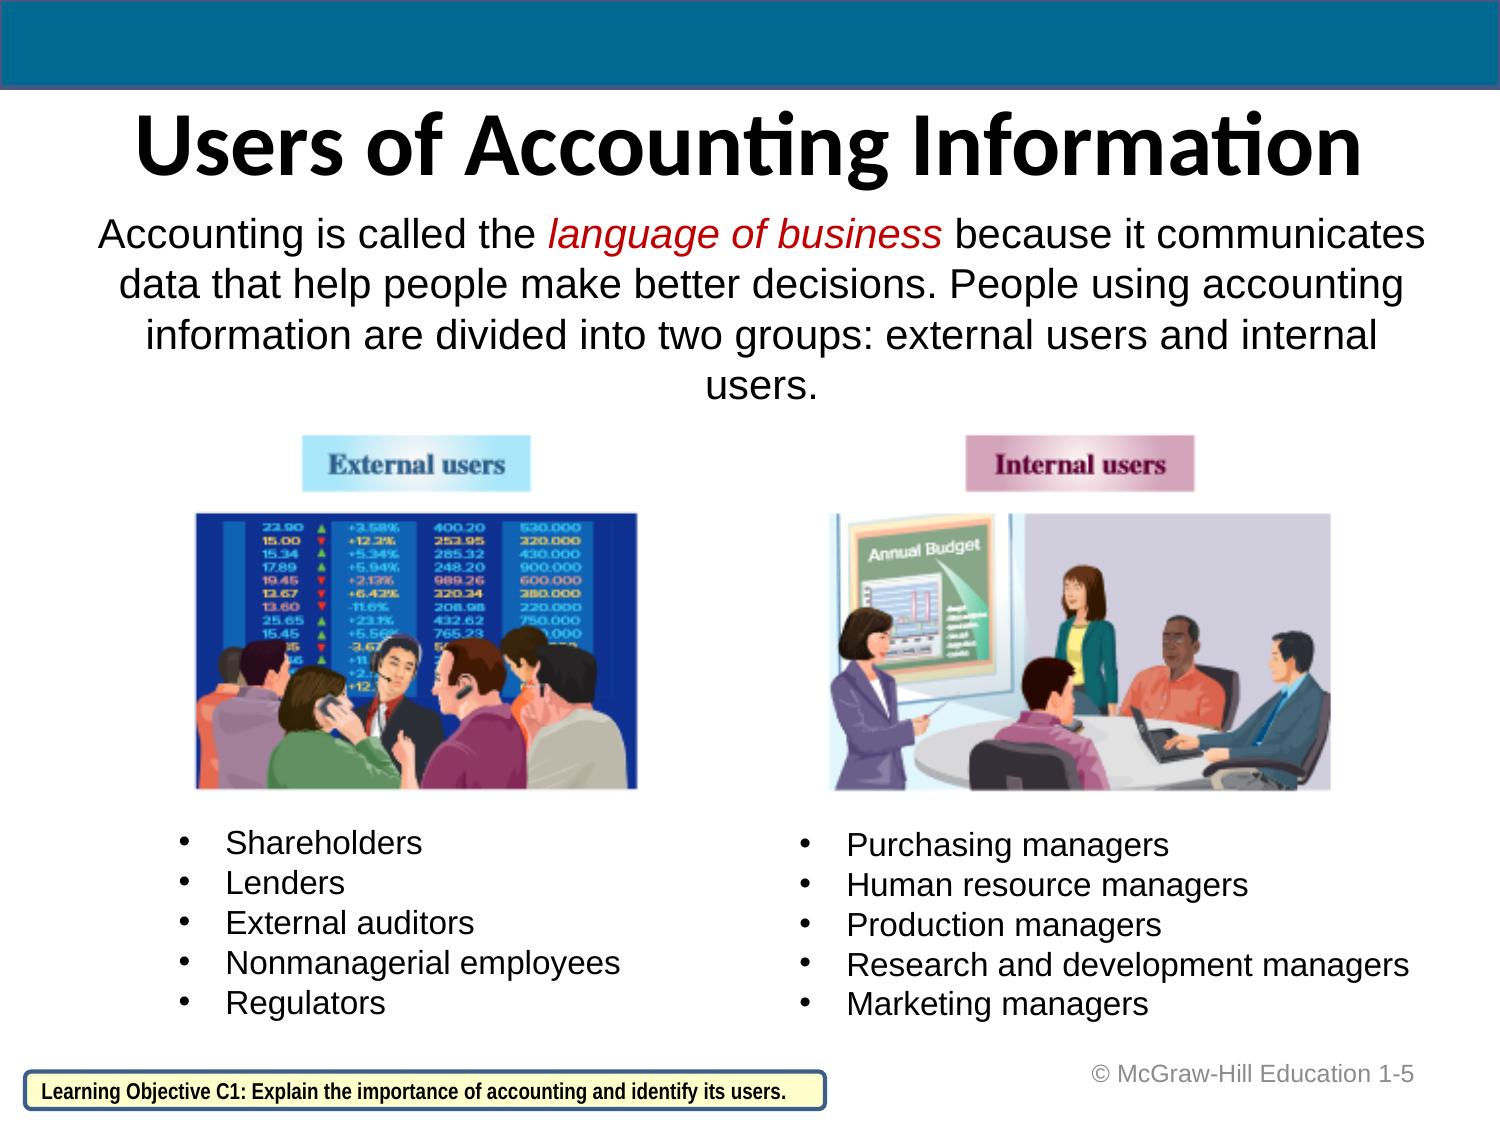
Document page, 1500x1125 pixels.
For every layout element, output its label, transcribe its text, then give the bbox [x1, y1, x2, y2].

picture [192, 427, 1332, 804]
text_box Learning Objective C1: Explain the importance of accounting and identify its users. [24, 1071, 826, 1110]
text_box Accounting is called the language of business because it communicates data that help people make better decisions. People using accounting information are divided into two groups: external users and internal users. [68, 199, 1456, 415]
text_box [0, 0, 1500, 88]
text_box Shareholders Lenders External auditors Nonmanagerial employees Regulators [163, 814, 687, 1029]
title Users of Accounting Information [74, 88, 1426, 199]
slide_number 1-5 [1079, 1042, 1430, 1103]
text_box © McGraw-Hill Education [1069, 1049, 1425, 1087]
text_box Purchasing managers Human resource managers Production managers Research and development managers Marketing managers [784, 815, 1435, 1030]
